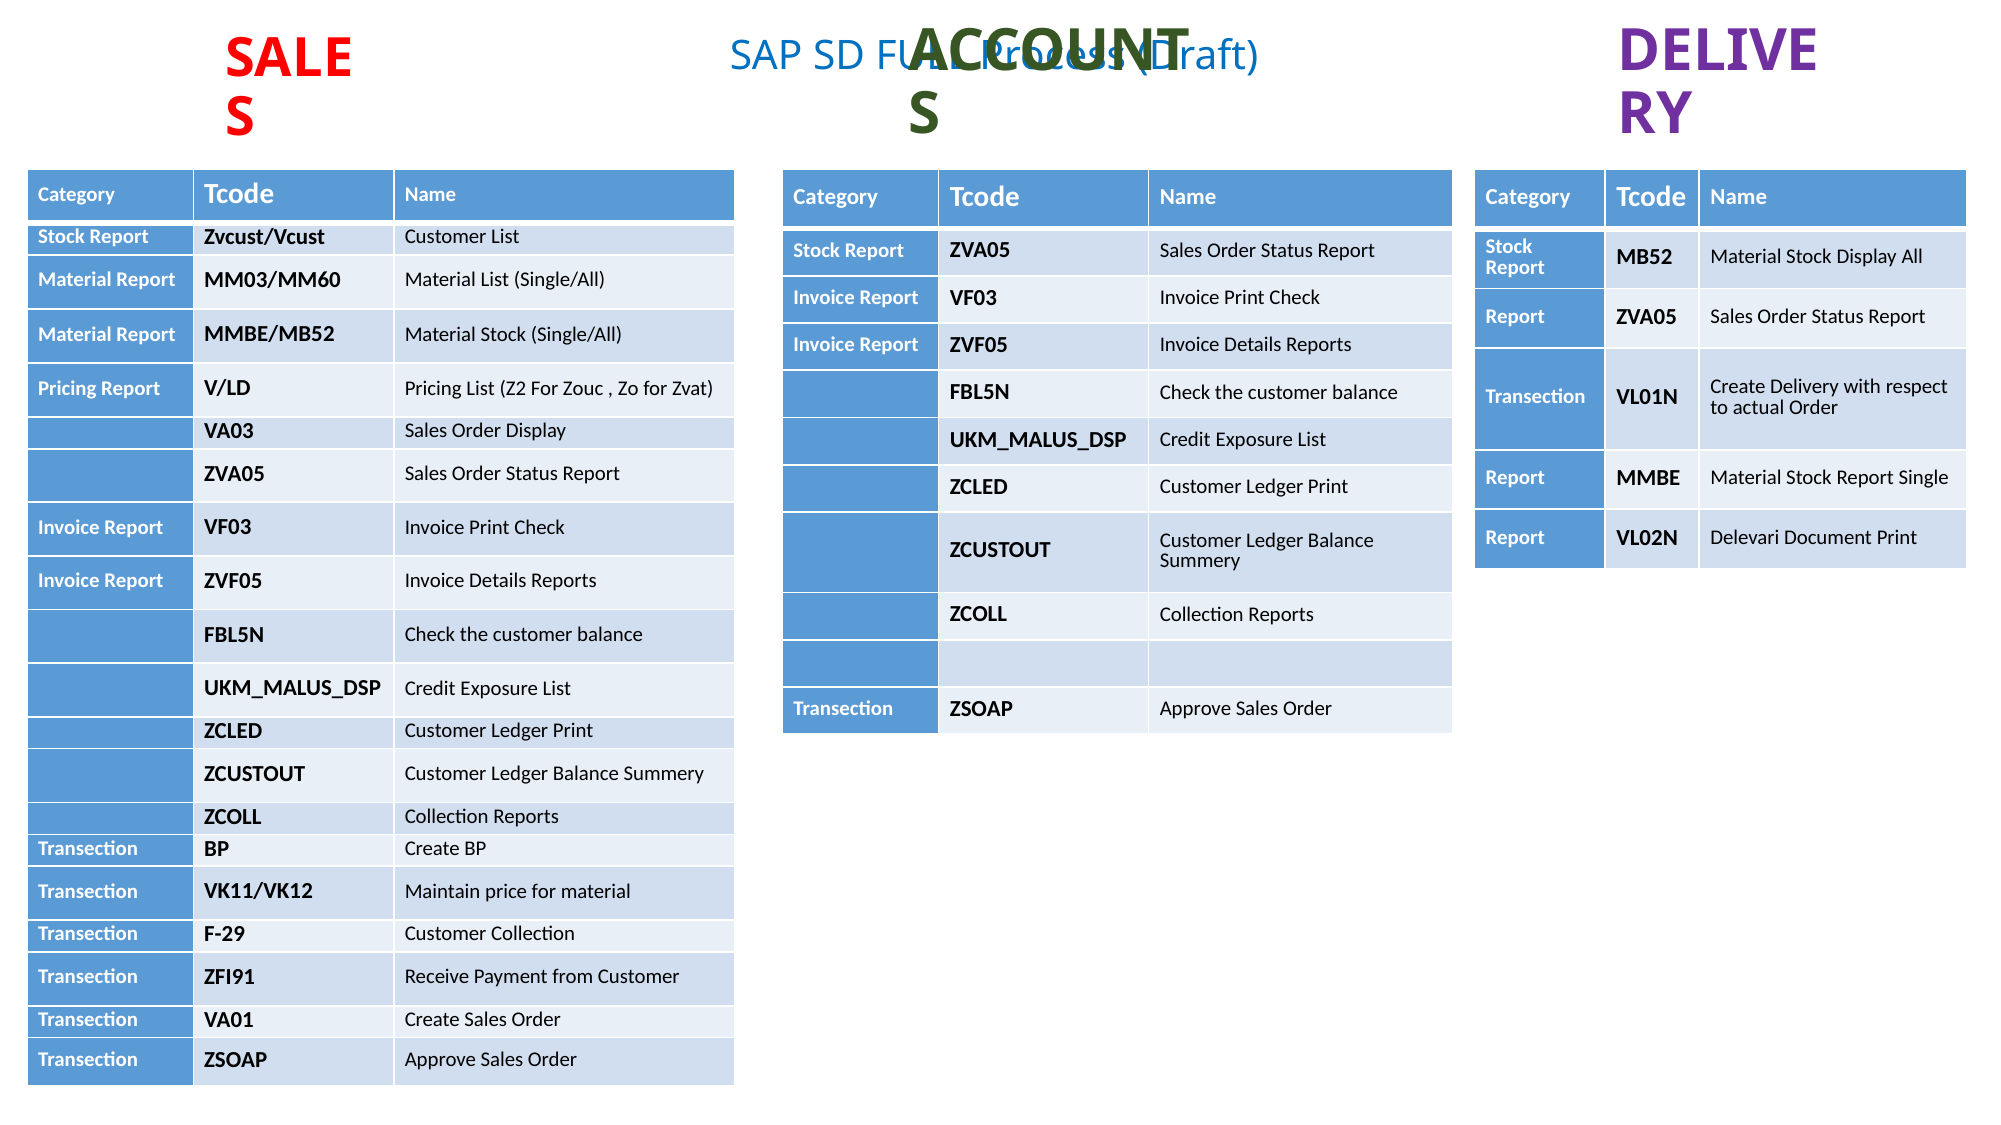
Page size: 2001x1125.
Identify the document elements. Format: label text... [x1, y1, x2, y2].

table_header Name [1149, 170, 1452, 226]
table_cell Material Stock Report Single [1700, 451, 1966, 508]
table_cell [783, 371, 938, 417]
table_cell Invoice Report [783, 324, 938, 369]
table_cell Invoice Details Reports [395, 557, 734, 609]
table_cell Create BP [395, 835, 734, 865]
table_cell VF03 [939, 277, 1148, 322]
table_cell [28, 450, 193, 501]
table_header Category [28, 170, 193, 220]
table_cell ZVA05 [1606, 289, 1698, 347]
text_box SALES [209, 85, 373, 155]
table_cell ZVF05 [939, 324, 1148, 369]
table_cell Transection [28, 1038, 193, 1085]
table_cell V/LD [194, 364, 393, 416]
table_cell VL01N [1606, 349, 1698, 449]
table_cell Collection Reports [1149, 593, 1452, 639]
table_cell Sales Order Status Report [395, 450, 734, 501]
table_header Tcode [1606, 170, 1698, 226]
table_cell Transection [28, 867, 193, 919]
table_cell [783, 513, 938, 592]
table_cell Customer Ledger Balance Summery [1149, 513, 1452, 592]
table_cell [783, 641, 938, 686]
table_cell ZCLED [194, 718, 393, 748]
table_cell Check the customer balance [1149, 371, 1452, 417]
table_cell Transection [28, 835, 193, 865]
table_cell [28, 803, 193, 834]
table_cell UKM_MALUS_DSP [194, 664, 393, 716]
table_cell Pricing Report [28, 364, 193, 416]
table_cell Invoice Details Reports [1149, 324, 1452, 369]
table_cell UKM_MALUS_DSP [939, 418, 1148, 464]
table_cell Check the customer balance [395, 610, 734, 662]
table_cell [28, 610, 193, 662]
title SAP SD FULL Process (Draft) [672, 25, 1430, 86]
table_cell ZSOAP [194, 1038, 393, 1085]
table_cell [1149, 641, 1452, 686]
table_cell F-29 [194, 921, 393, 951]
table_cell ZCOLL [939, 593, 1148, 639]
table_header Tcode [939, 170, 1148, 226]
table_cell ZCUSTOUT [939, 513, 1148, 592]
table_cell Material Report [28, 256, 193, 308]
table_cell Customer Collection [395, 921, 734, 951]
table_cell Transection [28, 921, 193, 951]
table_cell Invoice Report [783, 277, 938, 322]
table_cell [939, 641, 1148, 686]
table_cell FBL5N [194, 610, 393, 662]
table_cell Collection Reports [395, 803, 734, 834]
table_cell Material Report [28, 310, 193, 362]
table_cell Material Stock (Single/All) [395, 310, 734, 362]
table_cell Report [1475, 510, 1604, 568]
table_cell Credit Exposure List [395, 664, 734, 716]
table_cell VK11/VK12 [194, 867, 393, 919]
table_cell MB52 [1606, 232, 1698, 288]
table_cell [783, 466, 938, 511]
table_cell Approve Sales Order [395, 1038, 734, 1085]
table_cell Customer Ledger Print [1149, 466, 1452, 511]
table_cell Report [1475, 451, 1604, 508]
table_header Name [395, 170, 734, 220]
table_header Name [1700, 170, 1966, 226]
table_cell Create Sales Order [395, 1007, 734, 1037]
table_cell Transection [28, 1007, 193, 1037]
table_cell Customer Ledger Print [395, 718, 734, 748]
table_cell [783, 593, 938, 639]
table_cell Delevari Document Print [1700, 510, 1966, 568]
table_cell ZVA05 [194, 450, 393, 501]
table_cell Receive Payment from Customer [395, 953, 734, 1005]
table_cell Sales Order Status Report [1700, 289, 1966, 347]
table_cell Material List (Single/All) [395, 256, 734, 308]
table_cell Sales Order Display [395, 418, 734, 448]
table_cell Invoice Report [28, 557, 193, 609]
table_cell MMBE/MB52 [194, 310, 393, 362]
table_cell ZCLED [939, 466, 1148, 511]
table_cell Transection [783, 688, 938, 733]
table_cell VL02N [1606, 510, 1698, 568]
table_header Category [1475, 170, 1604, 226]
table_cell Credit Exposure List [1149, 418, 1452, 464]
table_cell Invoice Print Check [1149, 277, 1452, 322]
table_cell MM03/MM60 [194, 256, 393, 308]
table_cell VA01 [194, 1007, 393, 1037]
table_cell ZSOAP [939, 688, 1148, 733]
table_cell [28, 418, 193, 448]
text_box ACCOUNTS [893, 85, 1209, 154]
table_header Tcode [194, 170, 393, 220]
table_cell Customer Ledger Balance Summery [395, 749, 734, 802]
table_cell VA03 [194, 418, 393, 448]
table_cell ZCOLL [194, 803, 393, 834]
table_cell [28, 664, 193, 716]
table_cell Material Stock Display All [1700, 232, 1966, 288]
table_cell [28, 718, 193, 748]
table_cell Zvcust/Vcust [194, 226, 393, 254]
table_cell Transection [28, 953, 193, 1005]
table_header Category [783, 170, 938, 226]
table_cell MMBE [1606, 451, 1698, 508]
table_cell Stock Report [28, 226, 193, 254]
table_cell FBL5N [939, 371, 1148, 417]
table_cell [28, 749, 193, 802]
table_cell ZCUSTOUT [194, 749, 393, 802]
table_cell Report [1475, 289, 1604, 347]
table_cell Approve Sales Order [1149, 688, 1452, 733]
table_cell BP [194, 835, 393, 865]
table_cell Stock Report [1475, 232, 1604, 288]
table_cell Sales Order Status Report [1149, 231, 1452, 275]
table_cell [783, 418, 938, 464]
table_cell Create Delivery with respect to actual Order [1700, 349, 1966, 449]
table_cell ZVF05 [194, 557, 393, 609]
table_cell Pricing List (Z2 For Zouc , Zo for Zvat) [395, 364, 734, 416]
table_cell VF03 [194, 503, 393, 555]
table_cell Invoice Print Check [395, 503, 734, 555]
table_cell Stock Report [783, 231, 938, 275]
table_cell Maintain price for material [395, 867, 734, 919]
table_cell Transection [1475, 349, 1604, 449]
table_cell Customer List [395, 226, 734, 254]
text_box DELIVERY [1602, 73, 1858, 154]
table_cell Invoice Report [28, 503, 193, 555]
table_cell ZFI91 [194, 953, 393, 1005]
table_cell ZVA05 [939, 231, 1148, 275]
